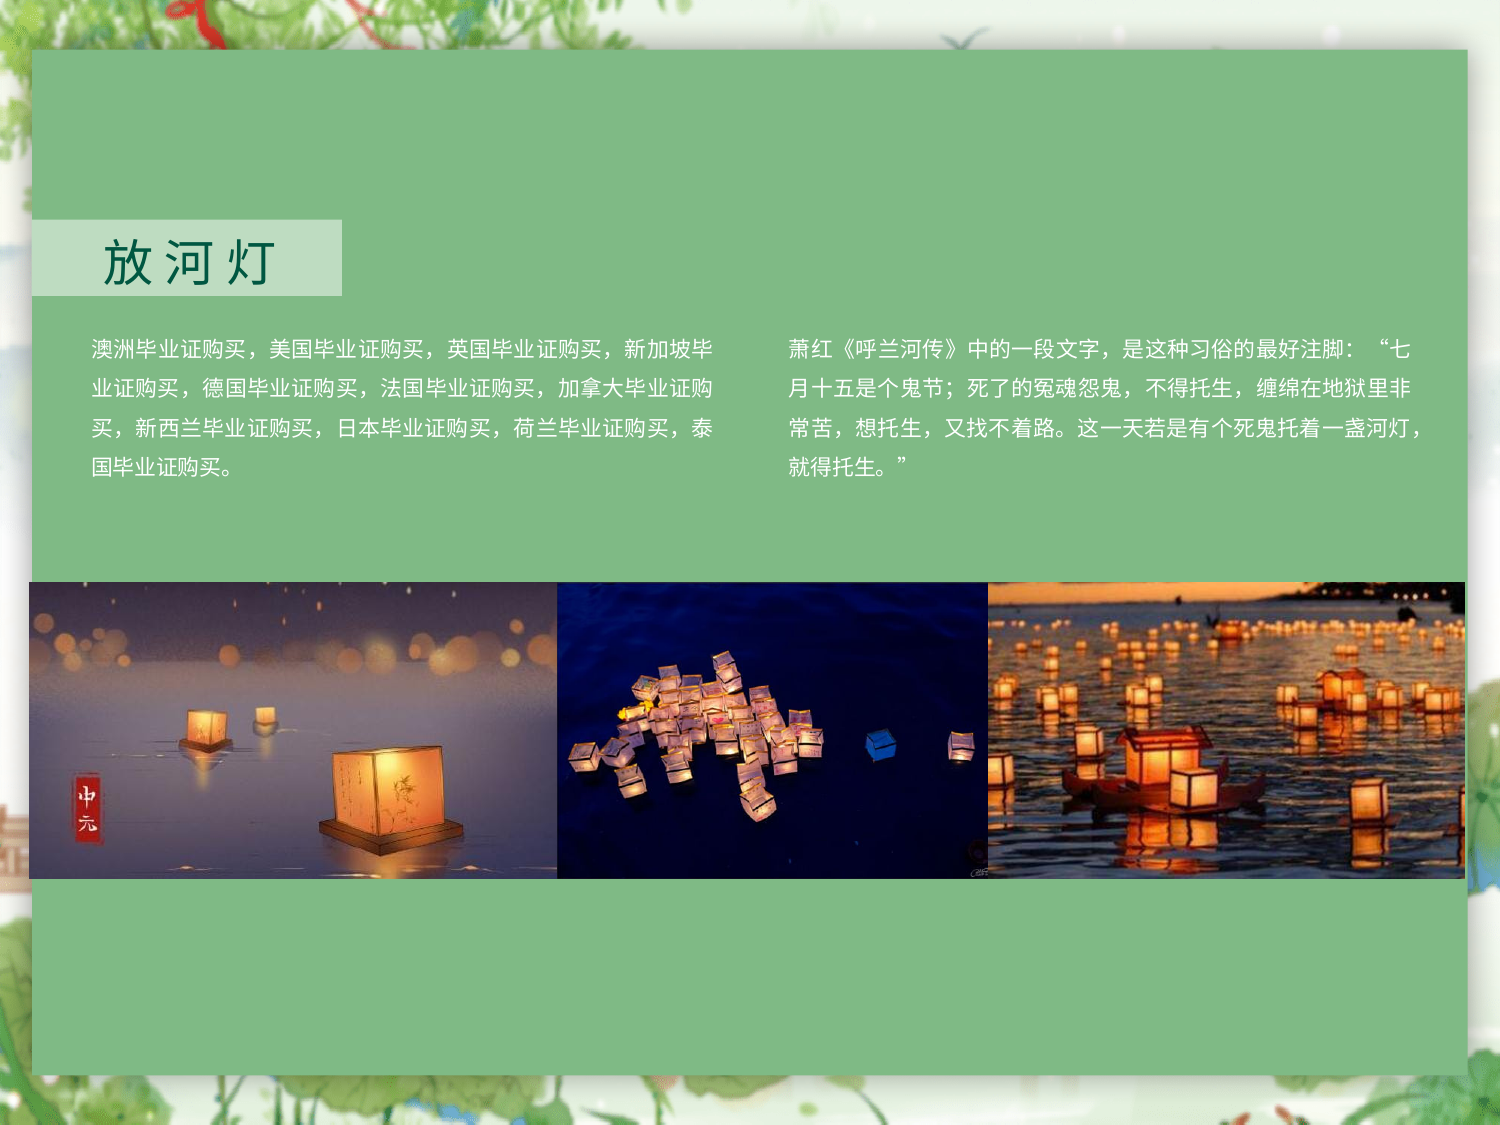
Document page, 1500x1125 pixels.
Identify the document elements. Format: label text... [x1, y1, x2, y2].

text_box 澳洲毕业证购买，美国毕业证购买，英国毕业证购买，新加坡毕业证购买，德国毕业证购买，法国毕业证购买，加拿大毕业证购买，新西兰毕业证购买，日本毕业证购买，荷兰毕业证购买，泰国毕业证购买。 [76, 315, 729, 527]
text_box 放 河 灯 [58, 224, 322, 300]
text_box 萧红《呼兰河传》中的一段文字，是这种习俗的最好注脚：“七月十五是个鬼节；死了的冤魂怨鬼，不得托生，缠绵在地狱里非常苦，想托生，又找不着路。这一天若是有个死鬼托着一盏河灯，就得托生。” [774, 315, 1426, 488]
text_box [31, 219, 343, 297]
picture [0, 0, 1500, 1125]
